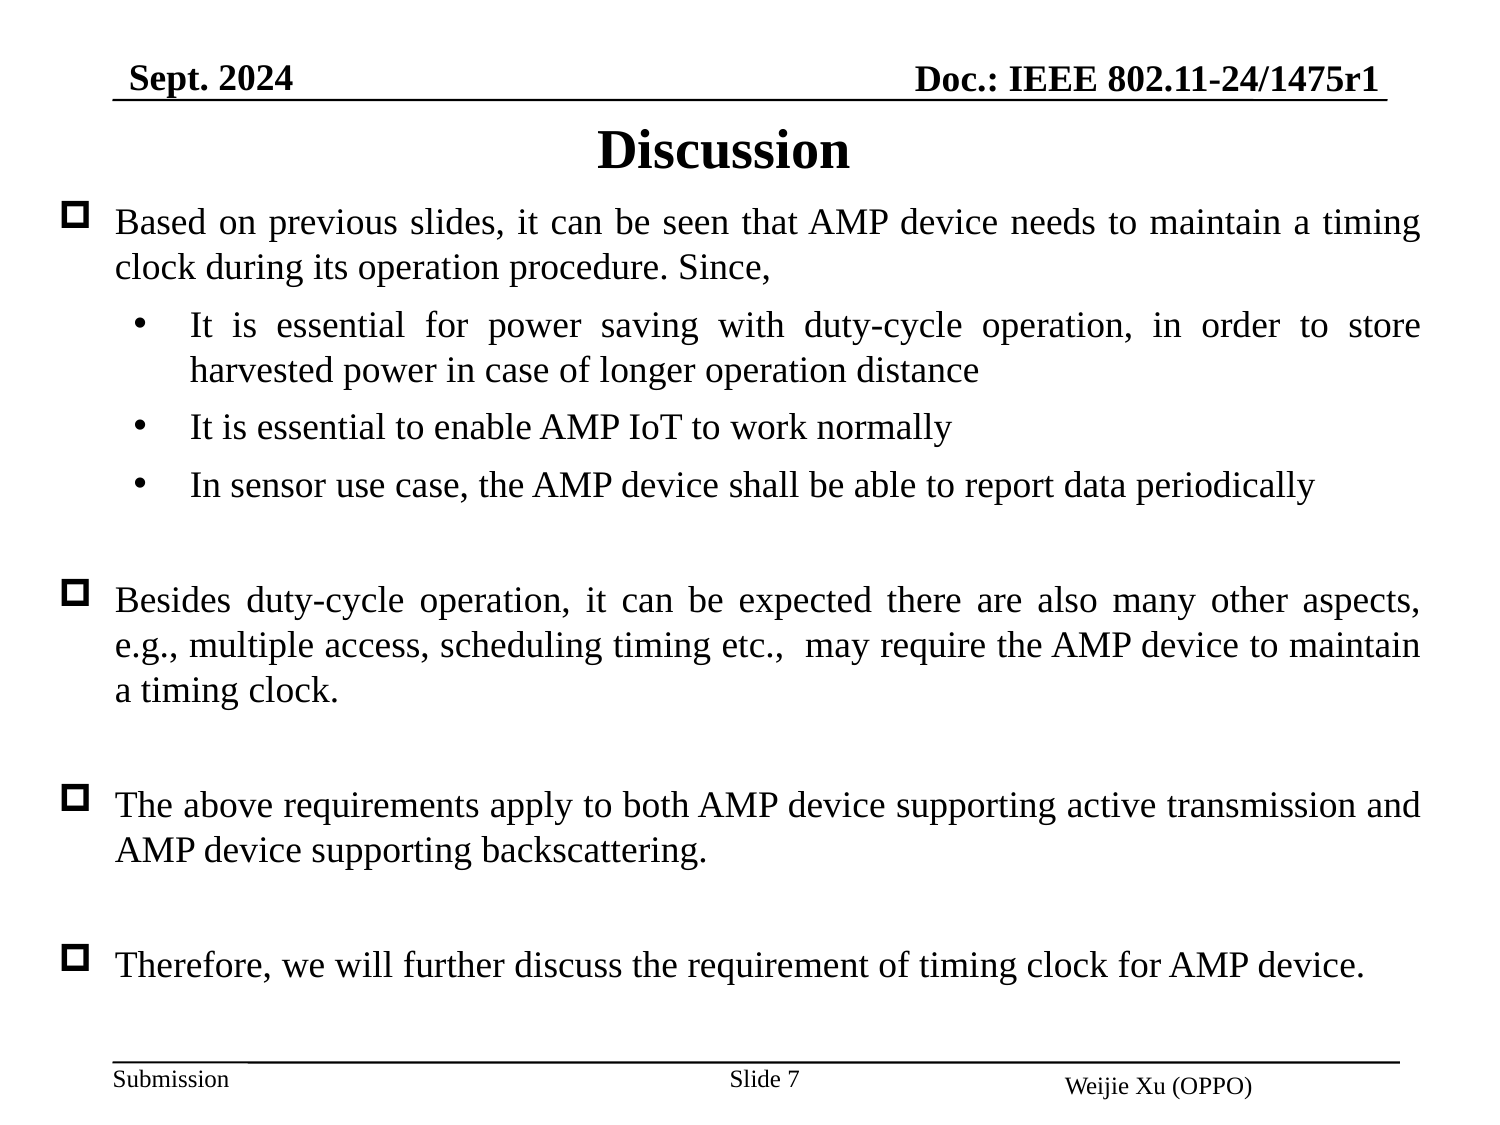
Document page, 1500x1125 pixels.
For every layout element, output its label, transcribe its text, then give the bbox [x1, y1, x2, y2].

text_box Weijie Xu (OPPO) [1050, 1062, 1402, 1093]
text_box Discussion [62, 112, 1400, 189]
text_box Based on previous slides, it can be seen that AMP device needs to maintain a timing clock during its operation procedure. Since, It is essential for power saving with duty-cycle operation, in order to store harvested power in case of longer operation distance It is essential to enable AMP IoT to work normally In sensor use case, the AMP device shall be able to report data periodically Besides duty-cycle operation, it can be expected there are also many other aspects, e.g., multiple access, scheduling timing etc., may require the AMP device to maintain a timing clock. The above requirements apply to both AMP device supporting active transmission and AMP device supporting backscattering. Therefore, we will further discuss the requirement of timing clock for AMP device. [43, 189, 1438, 1055]
text_box Doc.: IEEE 802.11-24/1475r1 [899, 46, 1413, 107]
text_box Slide 7 [712, 1062, 800, 1122]
text_box Sept. 2024 [114, 45, 493, 100]
